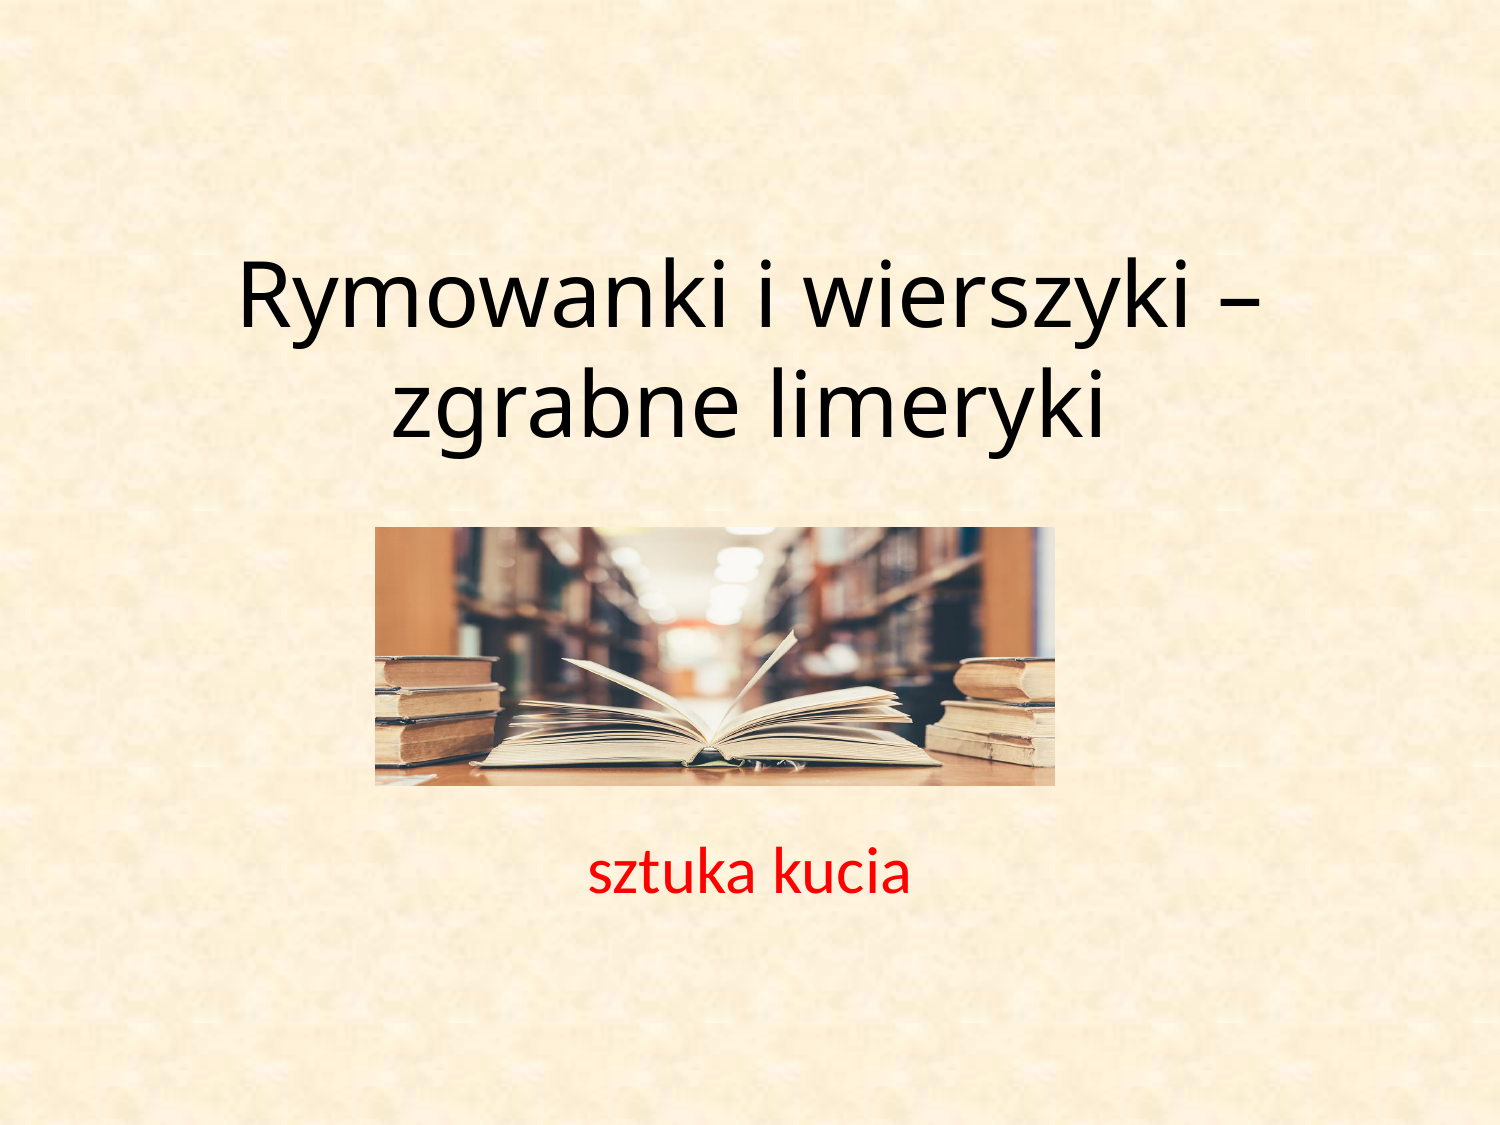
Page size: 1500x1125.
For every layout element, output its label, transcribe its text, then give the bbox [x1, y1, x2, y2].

picture [0, 0, 1500, 1125]
title Rymowanki i wierszyki – zgrabne limeryki [112, 128, 1388, 563]
subtitle sztuka kucia [225, 726, 1275, 925]
